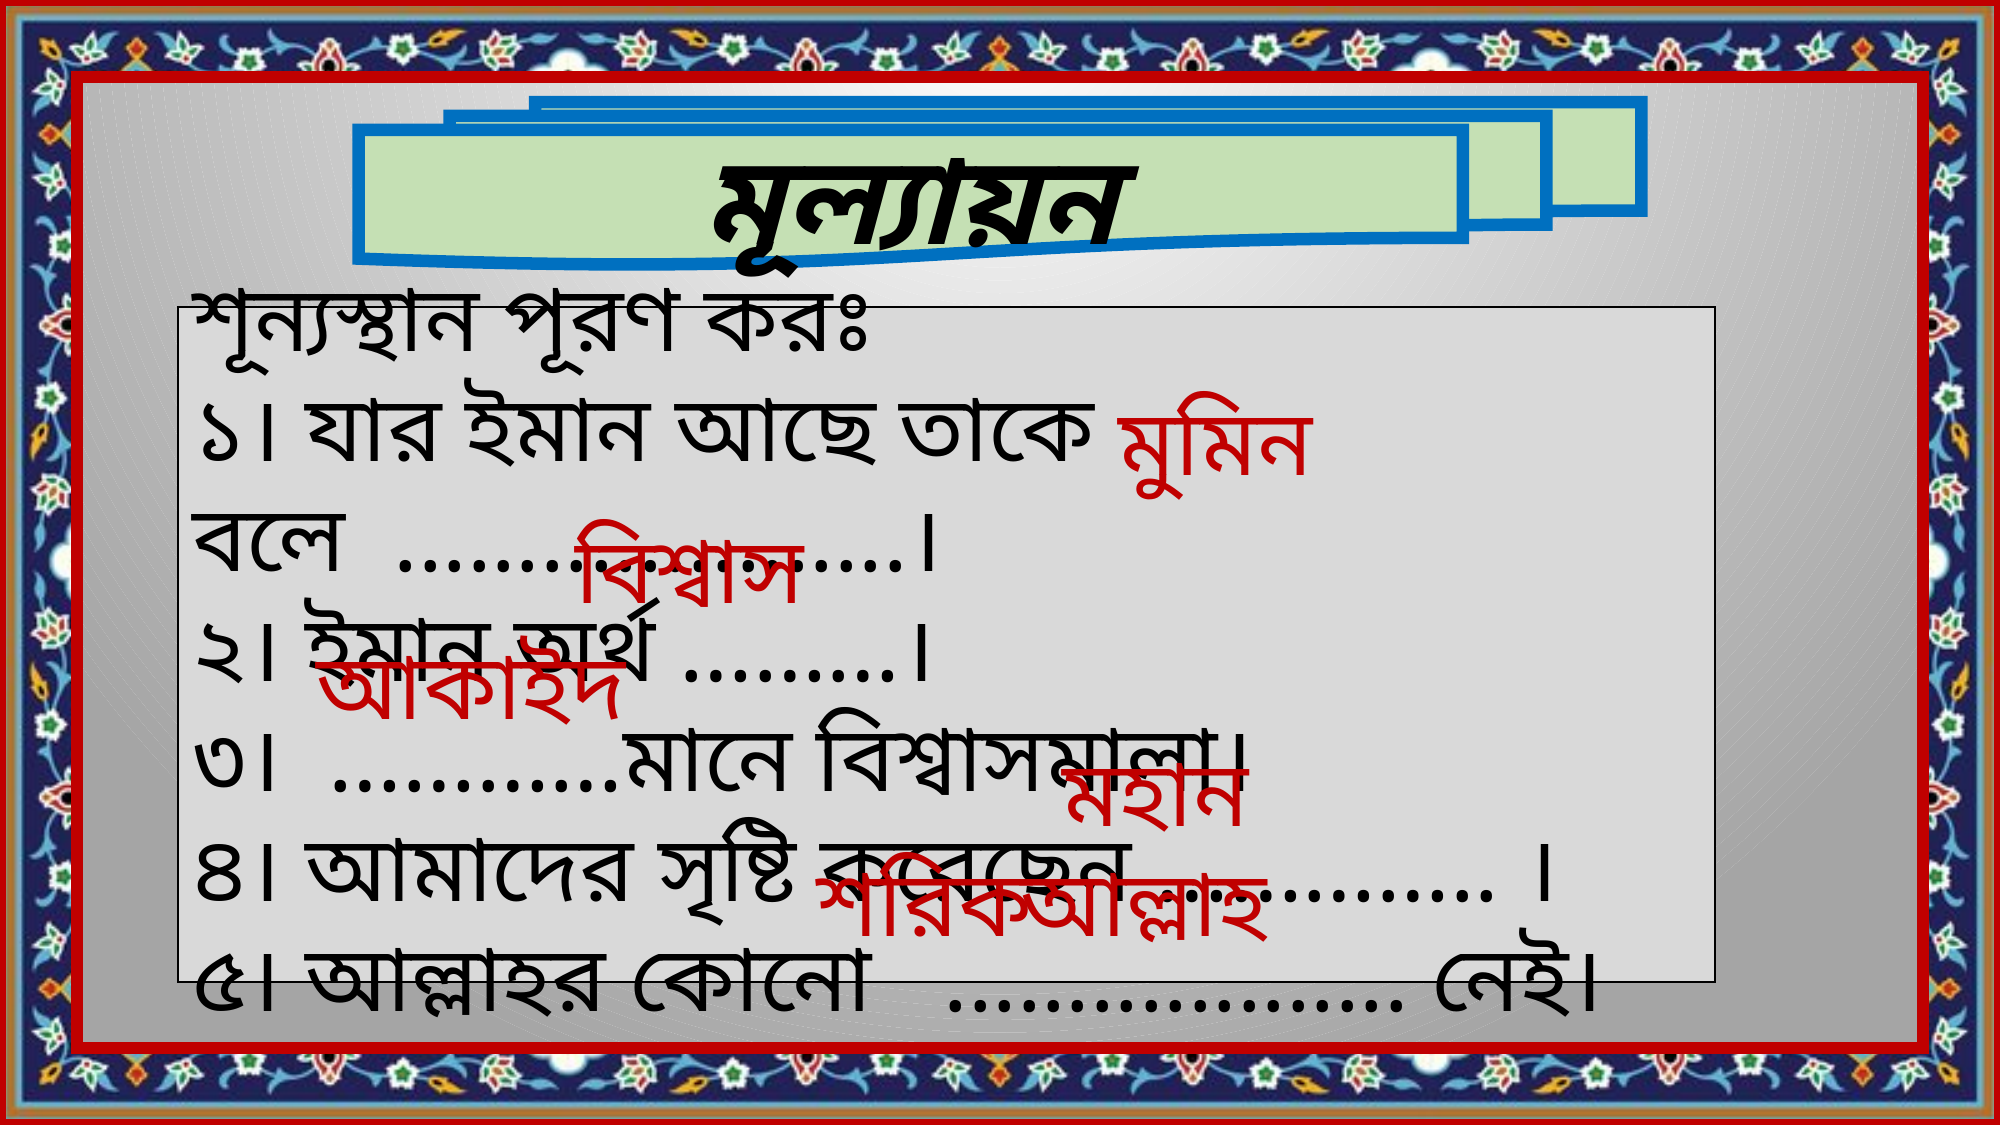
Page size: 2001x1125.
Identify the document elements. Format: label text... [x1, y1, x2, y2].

text_box শরিক [782, 836, 1186, 962]
text_box মূল্যায়ন [357, 101, 1643, 266]
text_box [0, 0, 2000, 1125]
text_box বিশ্বাস [508, 504, 918, 629]
text_box শূন্যস্থান পূরণ করঃ ১। যার ইমান আছে তাকে বলে .....................। ২। ইমান অর্থ ………। ৩। …………মানে বিশ্বাসমালা। ৪। আমাদের সৃষ্টি করেছেন ………….. । ৫। আল্লাহর কোনো ................... নেই। [177, 306, 1716, 983]
text_box আকাইদ [297, 620, 740, 745]
text_box মুমিন [1090, 376, 1461, 502]
text_box মহান আল্লাহ [918, 727, 1393, 962]
